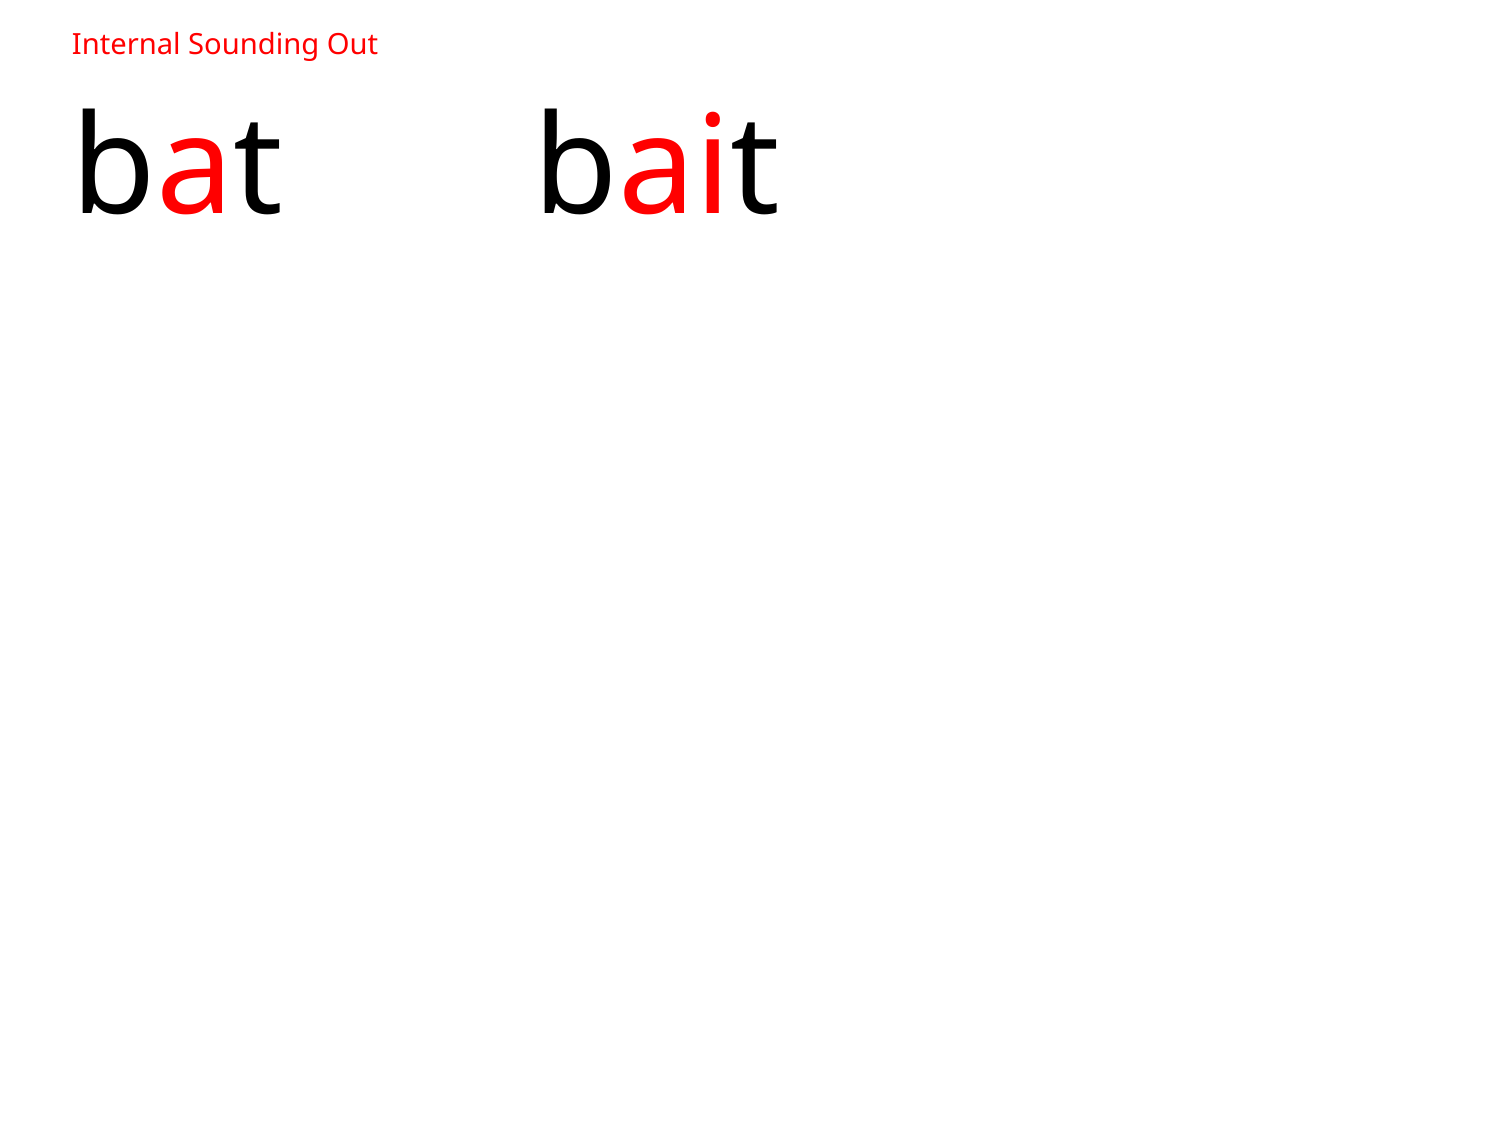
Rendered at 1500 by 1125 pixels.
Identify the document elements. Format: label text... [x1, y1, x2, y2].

text_box bat bait [21, 68, 1476, 249]
text_box Internal Sounding Out [57, 18, 437, 69]
